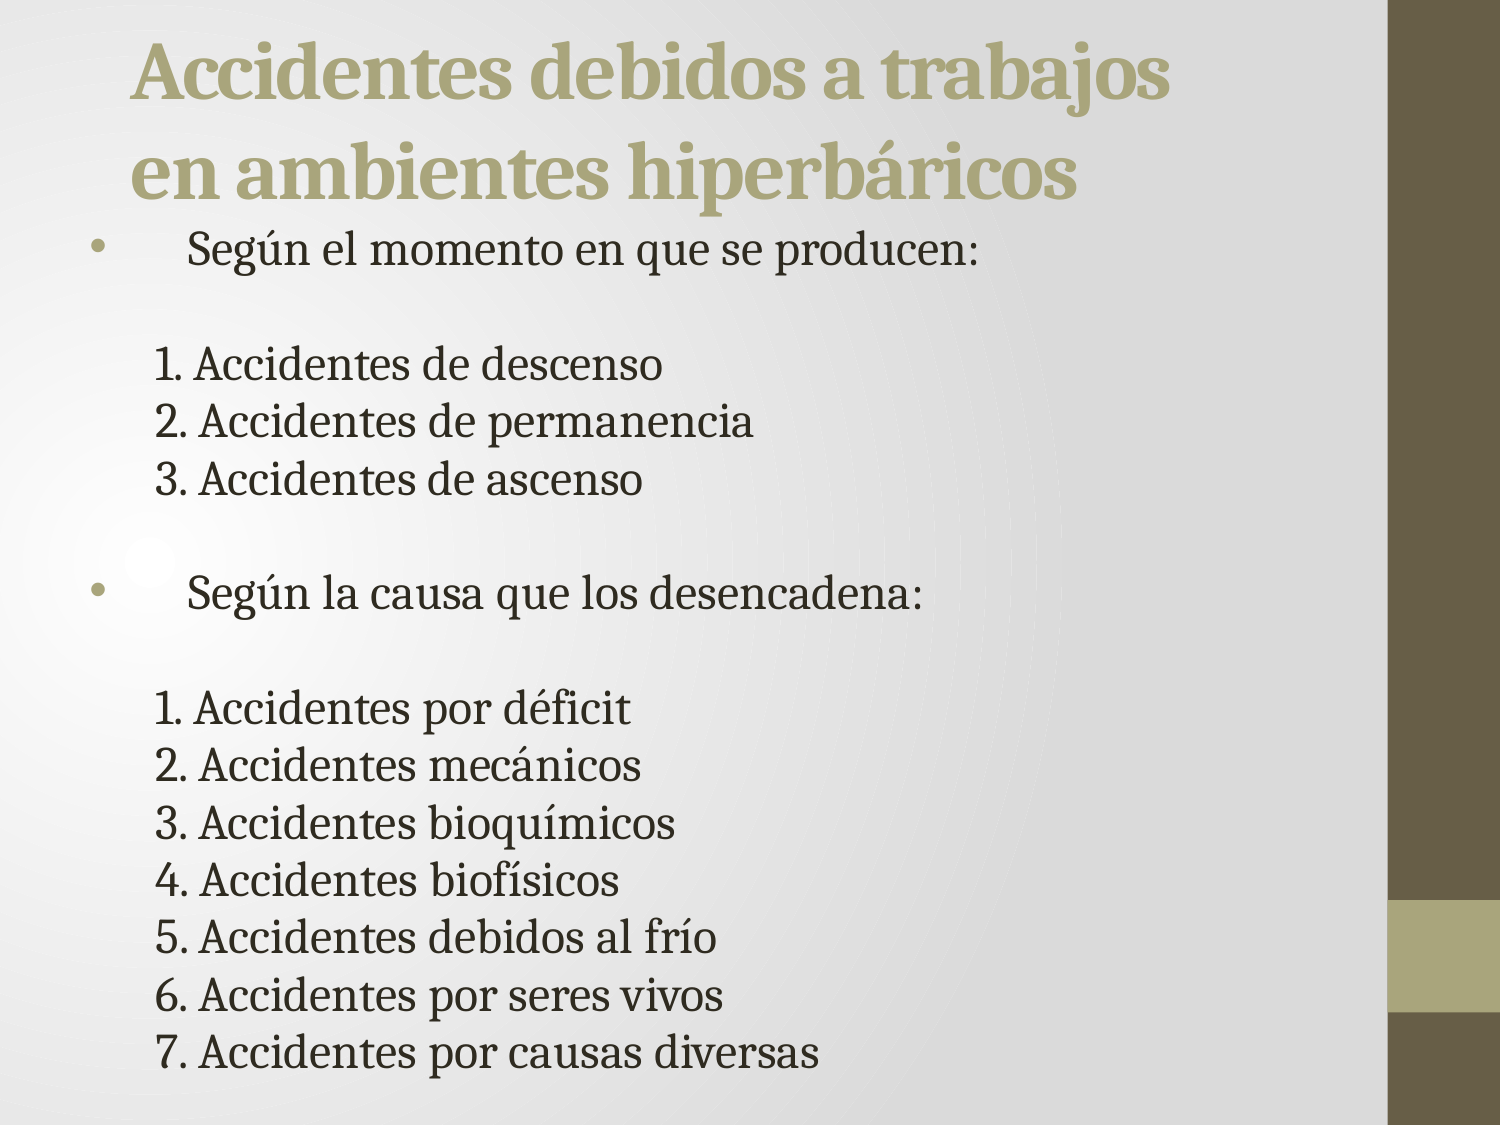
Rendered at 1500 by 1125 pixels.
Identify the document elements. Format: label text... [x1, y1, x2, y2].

list Según el momento en que se producen: 1. Accidentes de descenso 2. Accidentes de permanencia 3. Accidentes de ascenso Según la causa que los desencadena: 1. Accidentes por déficit 2. Accidentes mecánicos 3. Accidentes bioquímicos 4. Accidentes biofísicos 5. Accidentes debidos al frío 6. Accidentes por seres vivos 7. Accidentes por causas diversas [74, 219, 1332, 1107]
title Accidentes debidos a trabajos en ambientes hiperbáricos [115, 0, 1290, 219]
